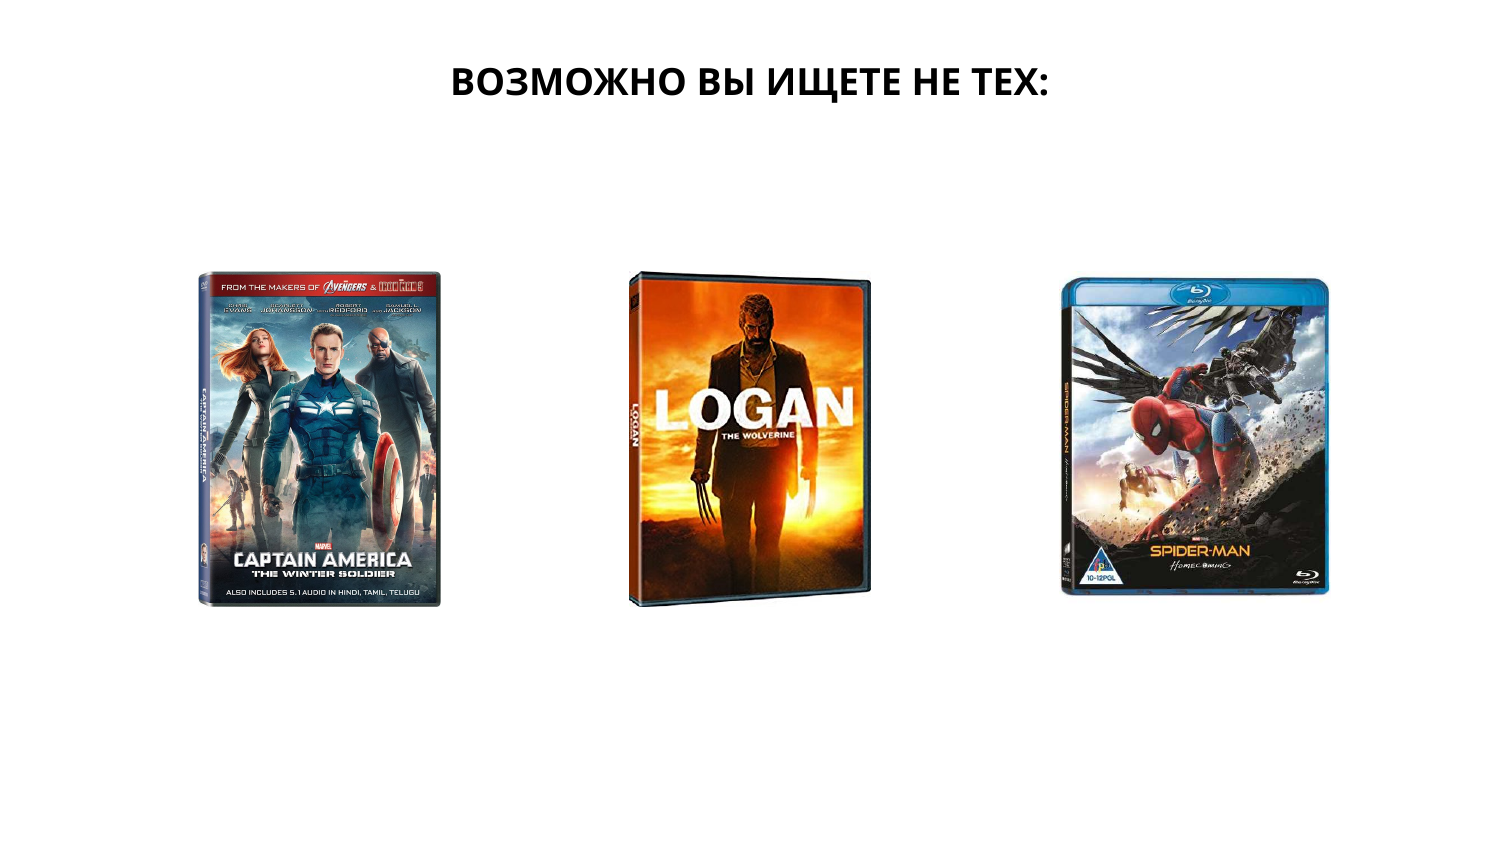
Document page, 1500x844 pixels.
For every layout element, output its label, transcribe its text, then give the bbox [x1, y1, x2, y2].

picture [1059, 271, 1331, 607]
text_box ВОЗМОЖНО ВЫ ИЩЕТЕ НЕ ТЕХ: [10, 42, 1490, 222]
picture [198, 271, 441, 607]
picture [628, 271, 872, 607]
